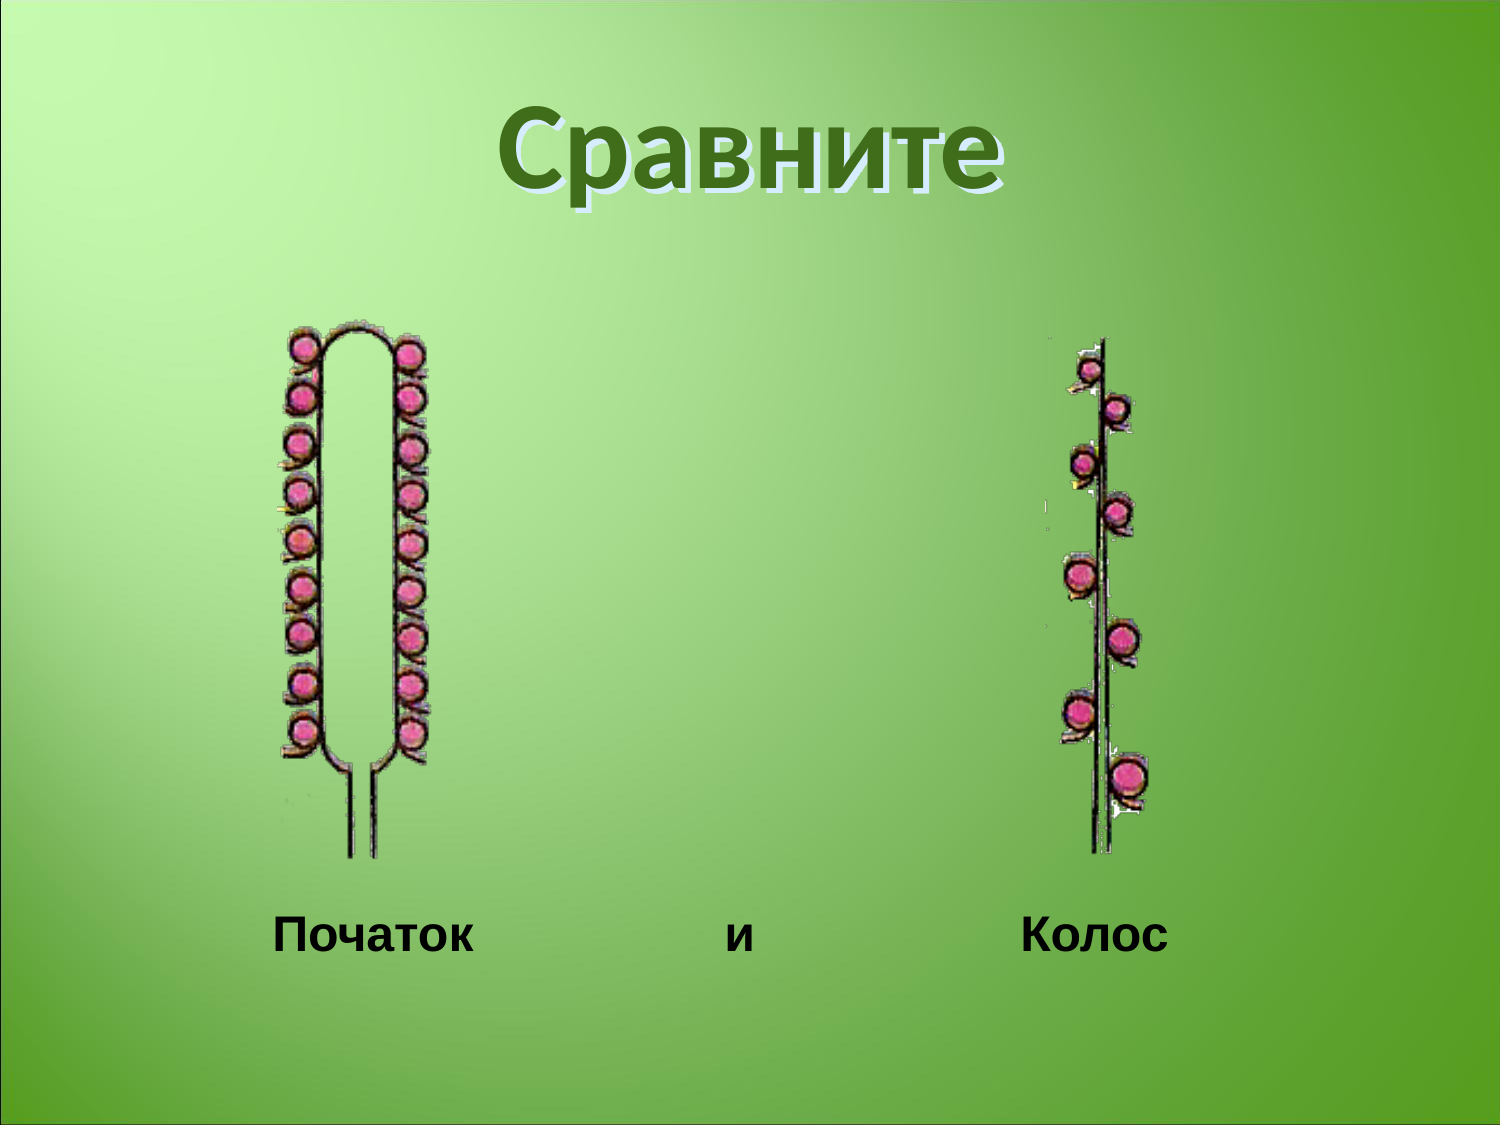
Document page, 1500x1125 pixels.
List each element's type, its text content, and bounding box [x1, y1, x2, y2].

text_box Початок и Колос [112, 869, 1365, 975]
picture [0, 0, 1500, 1125]
text_box [289, 278, 1057, 394]
title Сравните [75, 45, 1425, 233]
